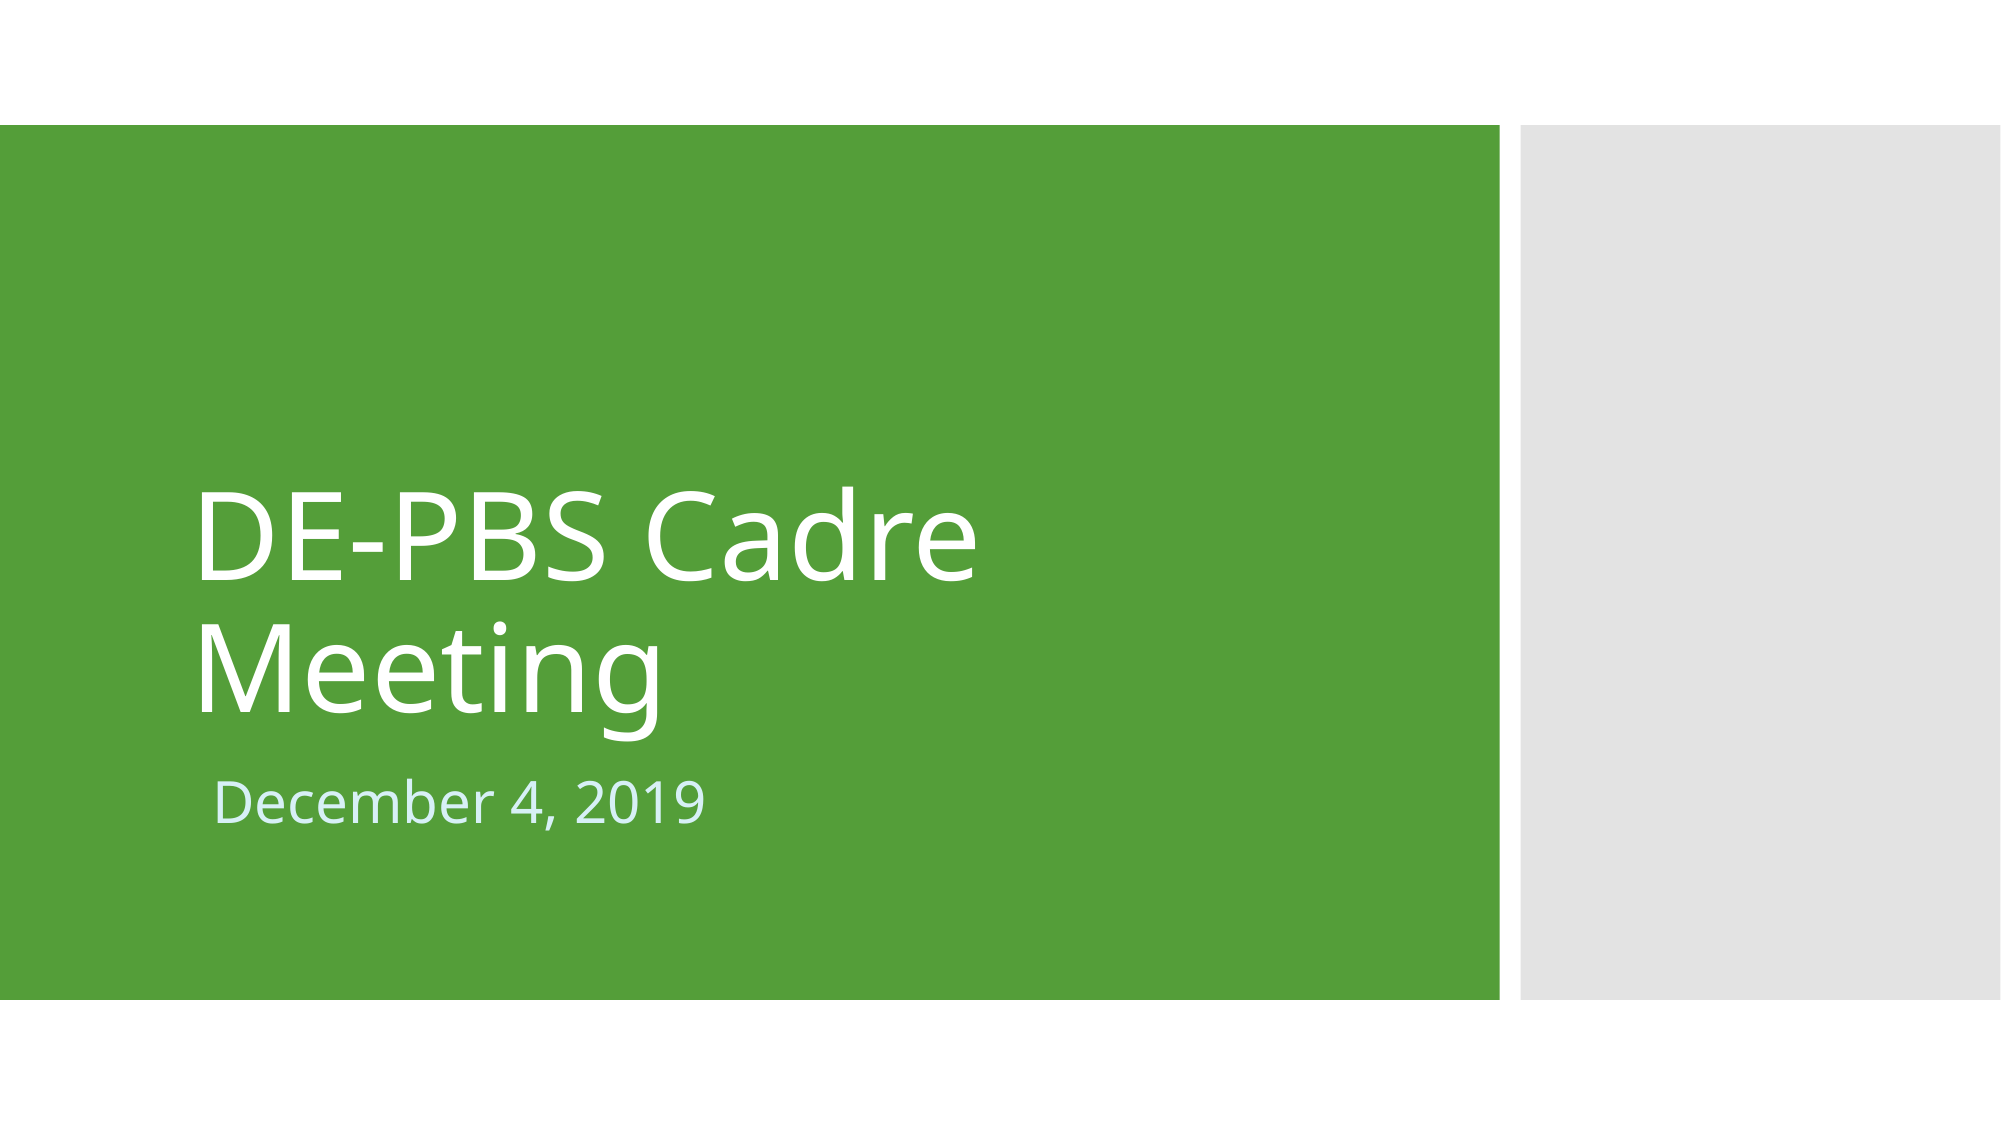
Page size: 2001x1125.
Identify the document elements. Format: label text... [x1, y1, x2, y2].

title DE-PBS Cadre Meeting [175, 213, 1376, 747]
subtitle December 4, 2019 [180, 766, 1381, 917]
